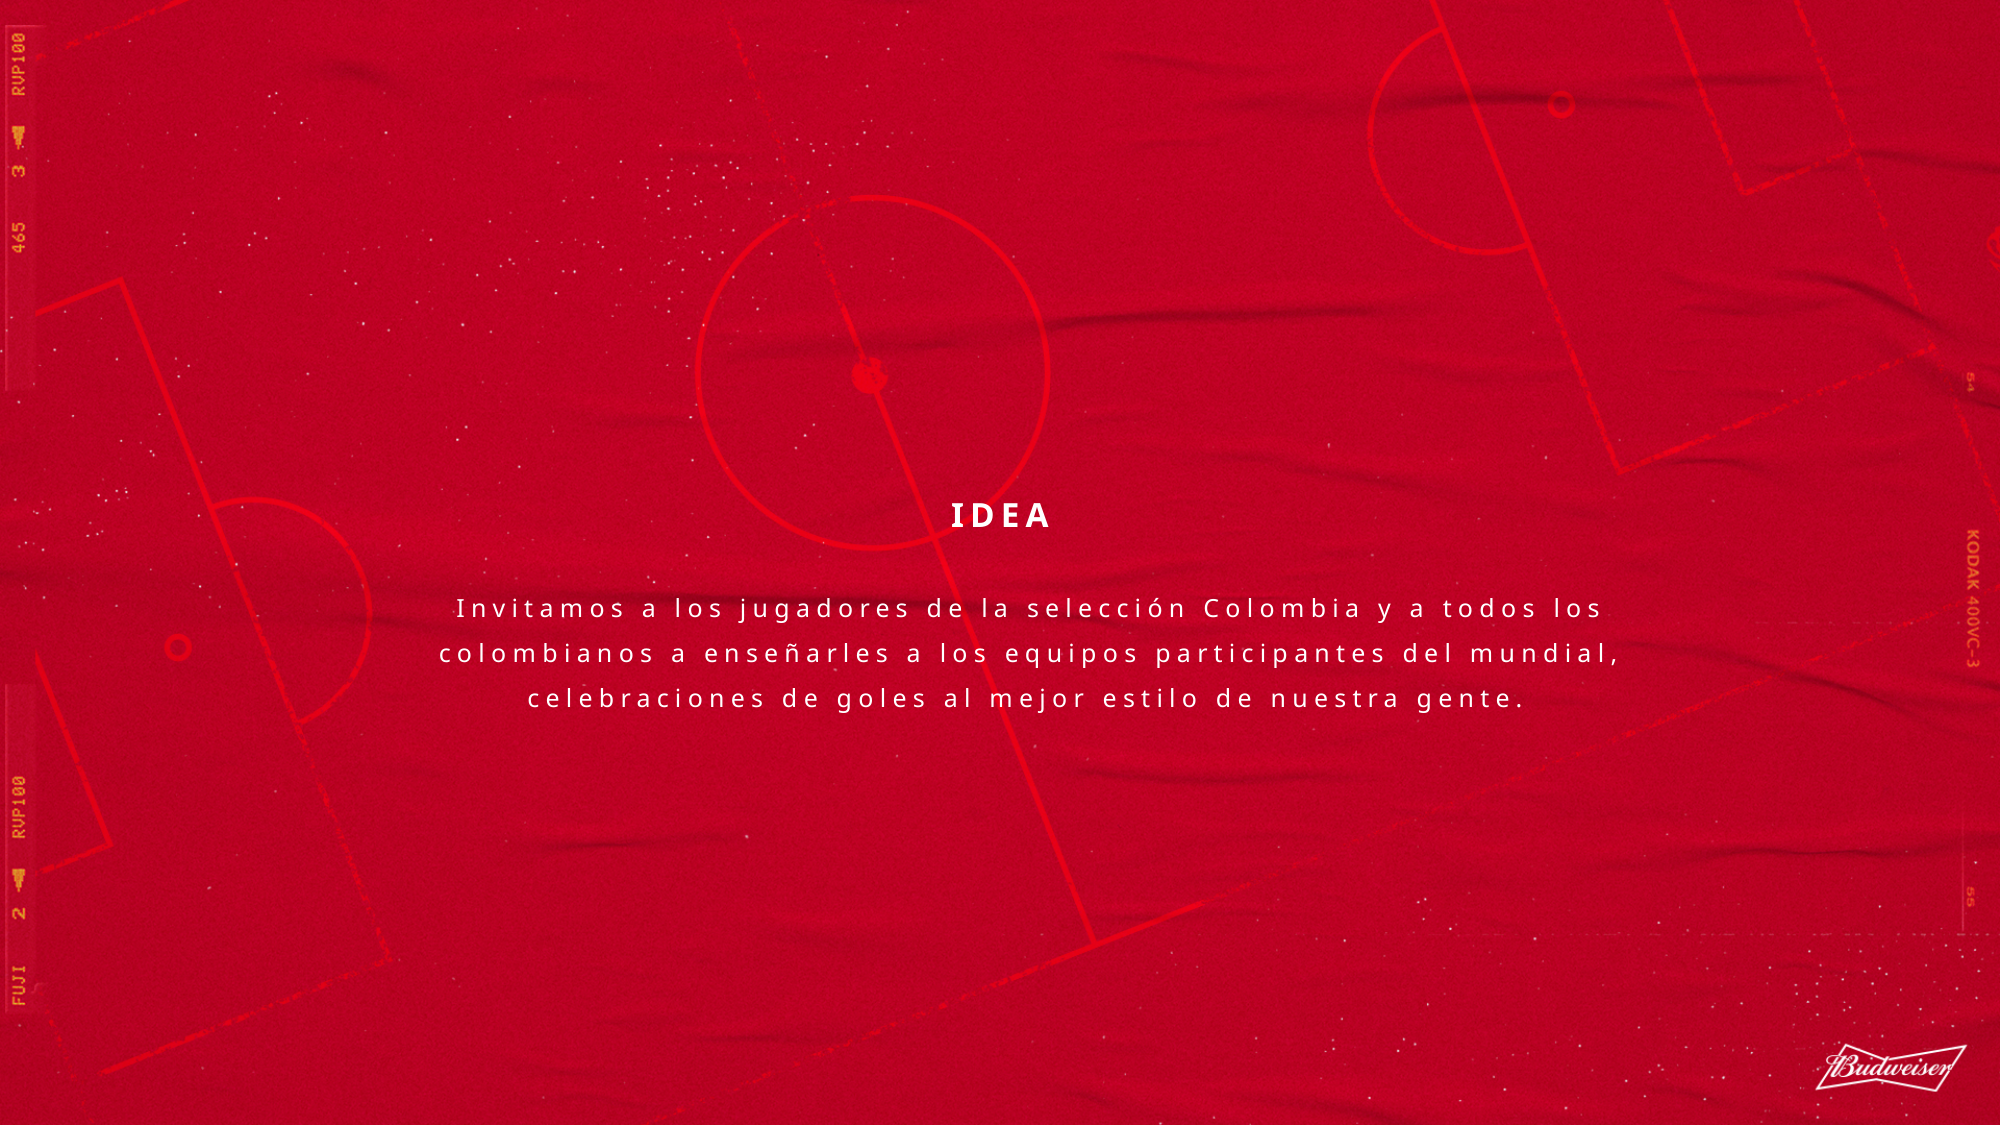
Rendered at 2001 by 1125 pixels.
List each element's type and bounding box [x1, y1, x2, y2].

list [0, 0, 2000, 1125]
